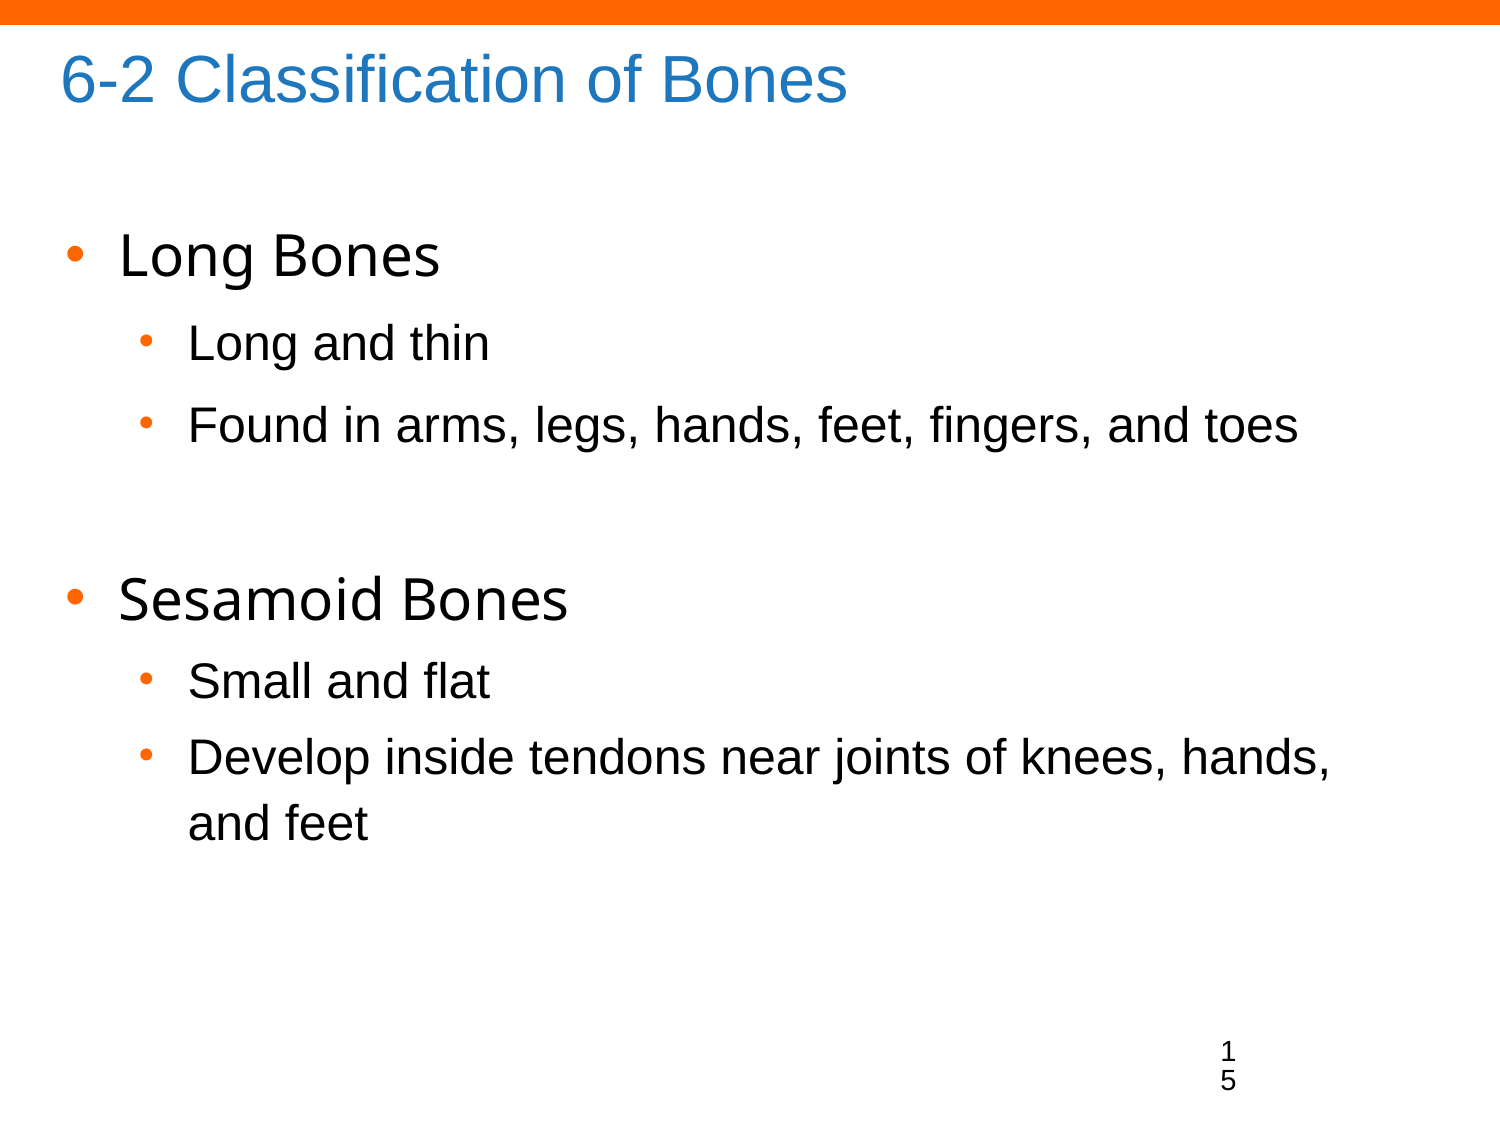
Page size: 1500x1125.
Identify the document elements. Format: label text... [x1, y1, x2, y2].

slide_number 15 [1204, 1024, 1258, 1076]
title 6-2 Classification of Bones [45, 25, 1500, 153]
text_box [0, 0, 1500, 25]
list Long Bones Long and thin Found in arms, legs, hands, feet, fingers, and toes Sesamoid Bones Small and flat Develop inside tendons near joints of knees, hands, and feet [49, 195, 1401, 1125]
